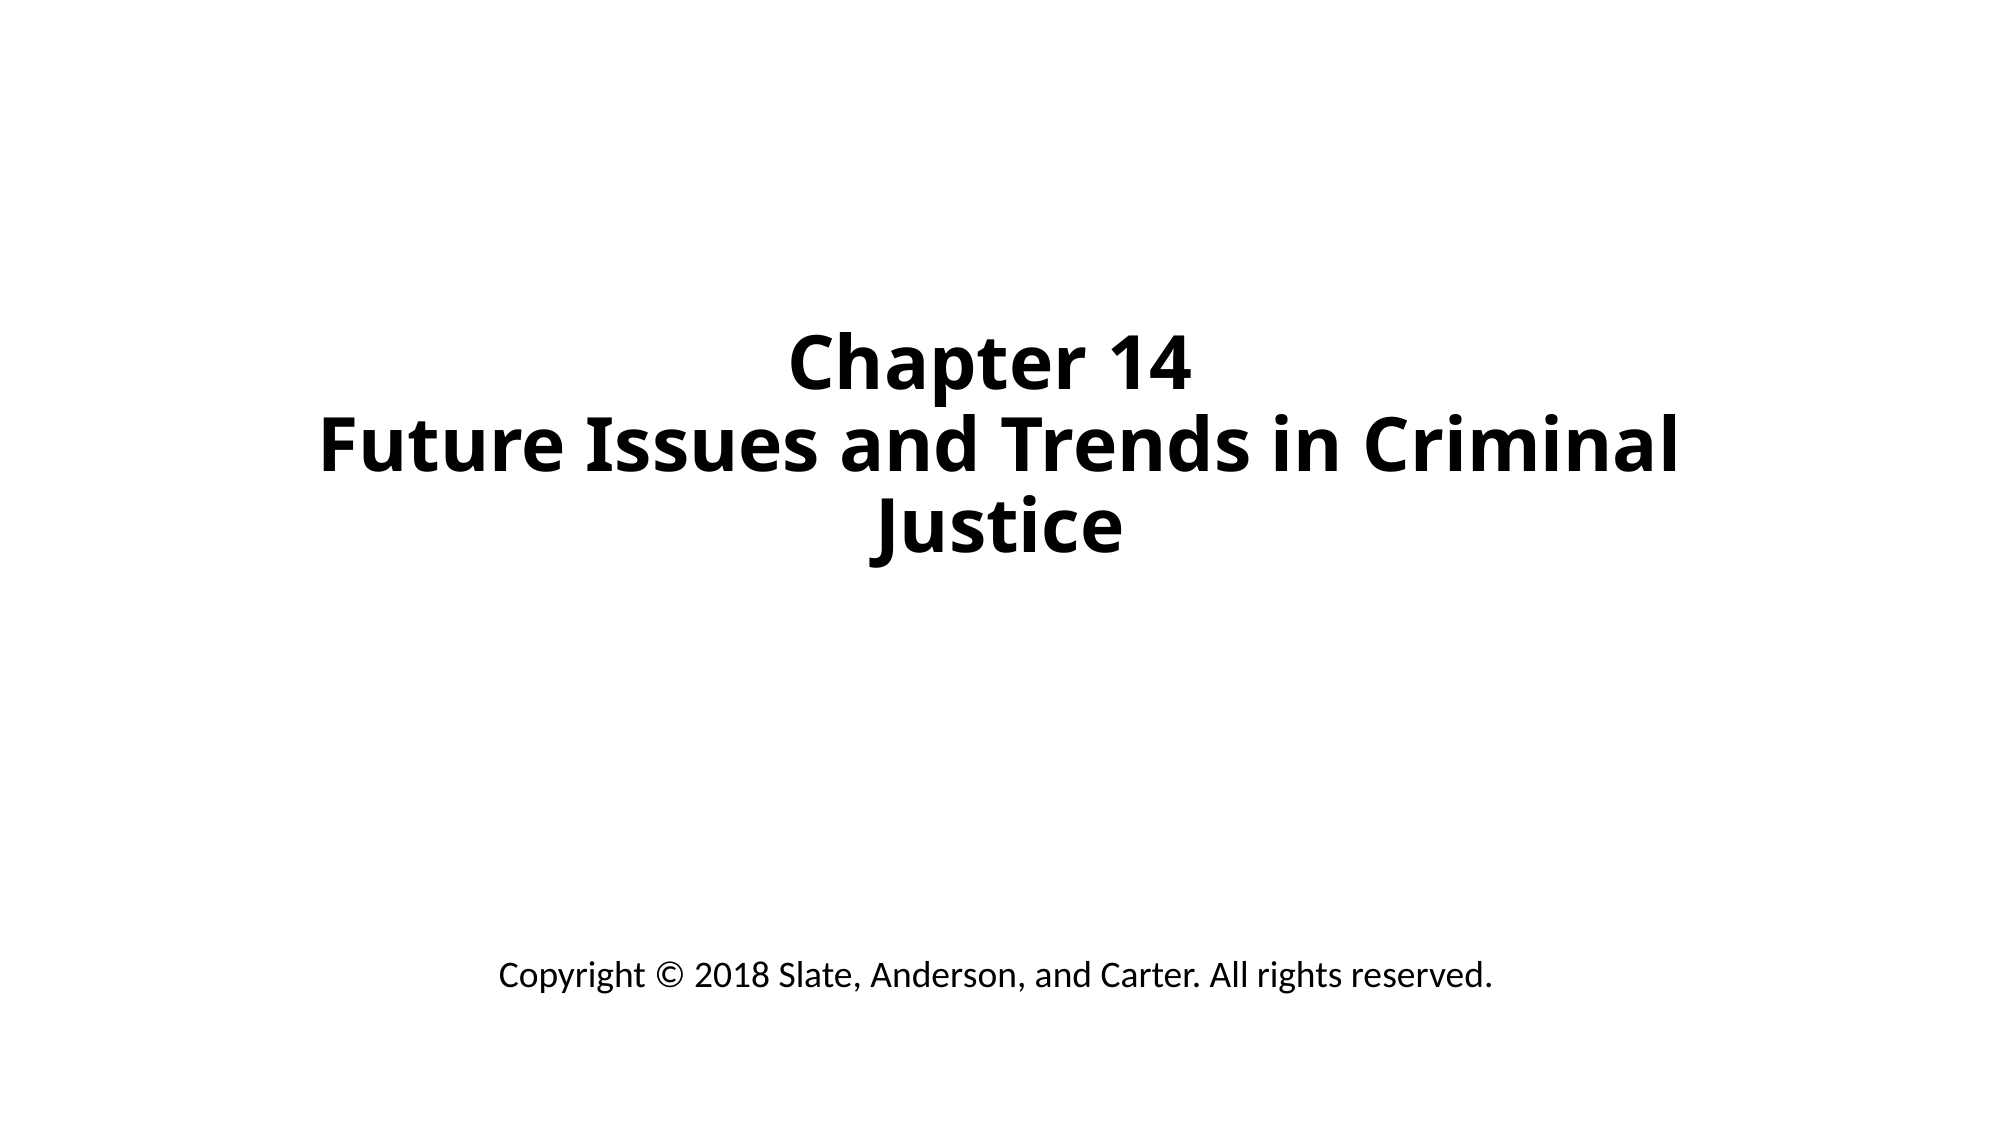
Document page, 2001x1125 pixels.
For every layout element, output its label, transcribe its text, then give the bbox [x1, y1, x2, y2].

text_box Copyright © 2018 Slate, Anderson, and Carter. All rights reserved. [483, 942, 1516, 1003]
title Chapter 14 Future Issues and Trends in Criminal Justice [249, 184, 1750, 576]
